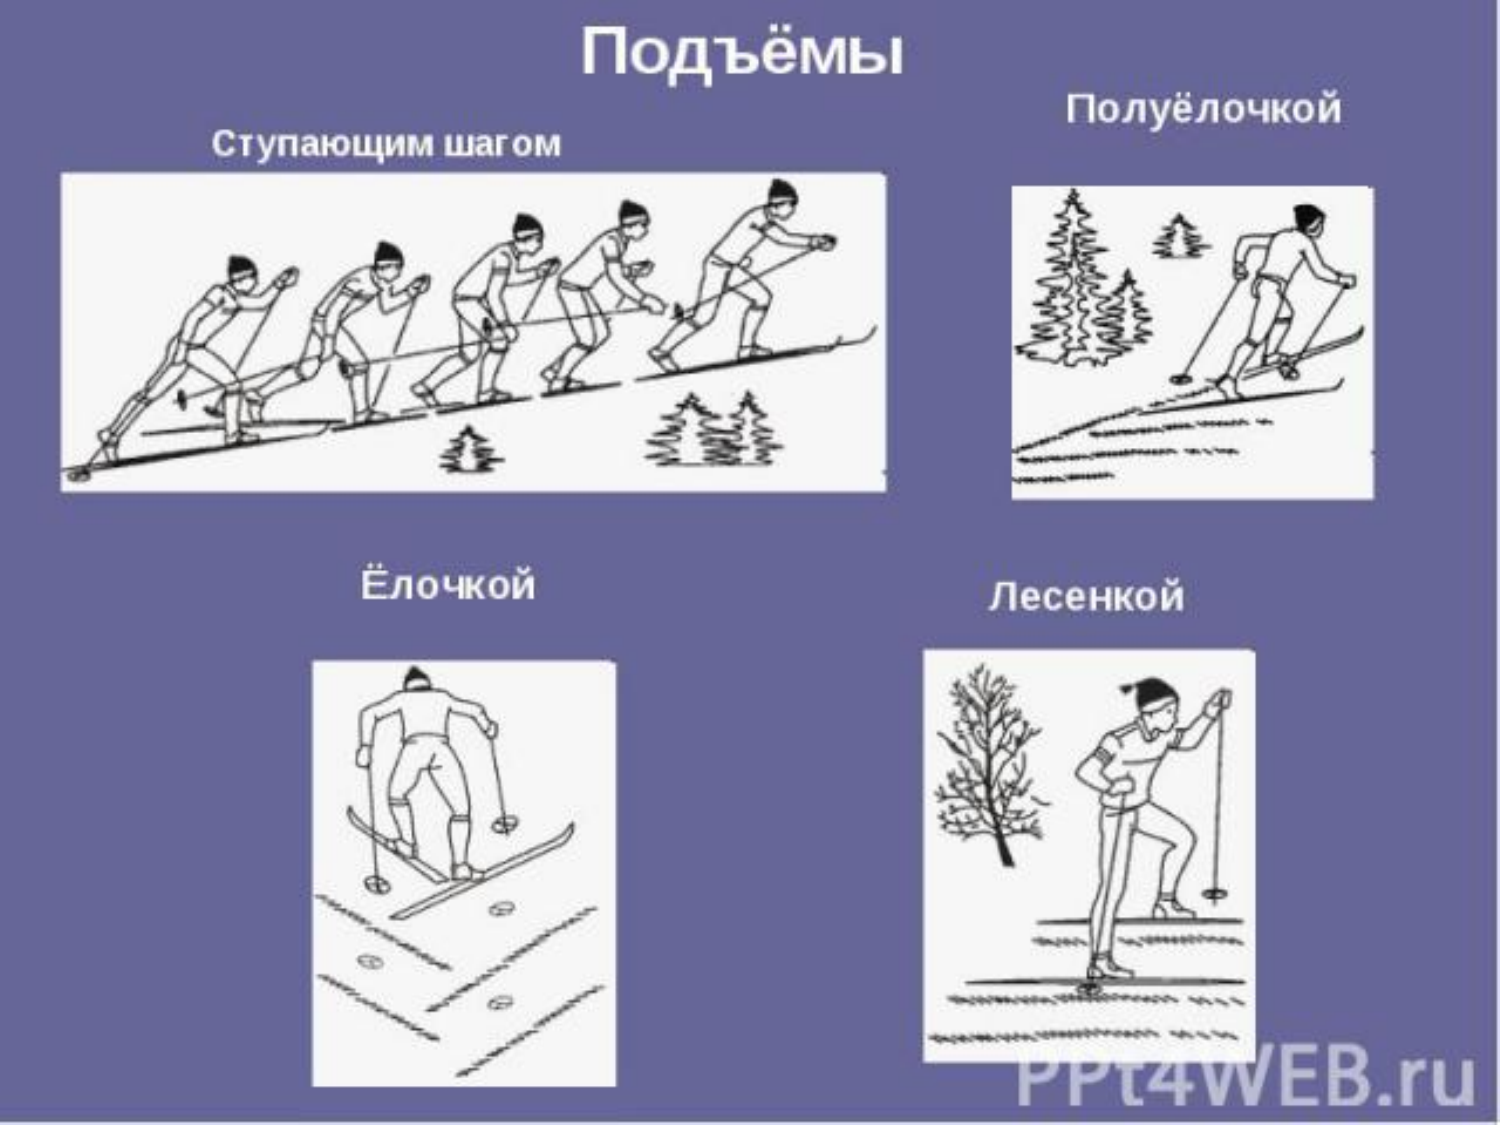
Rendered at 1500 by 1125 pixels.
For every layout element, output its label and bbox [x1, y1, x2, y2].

list [0, 0, 1500, 1125]
